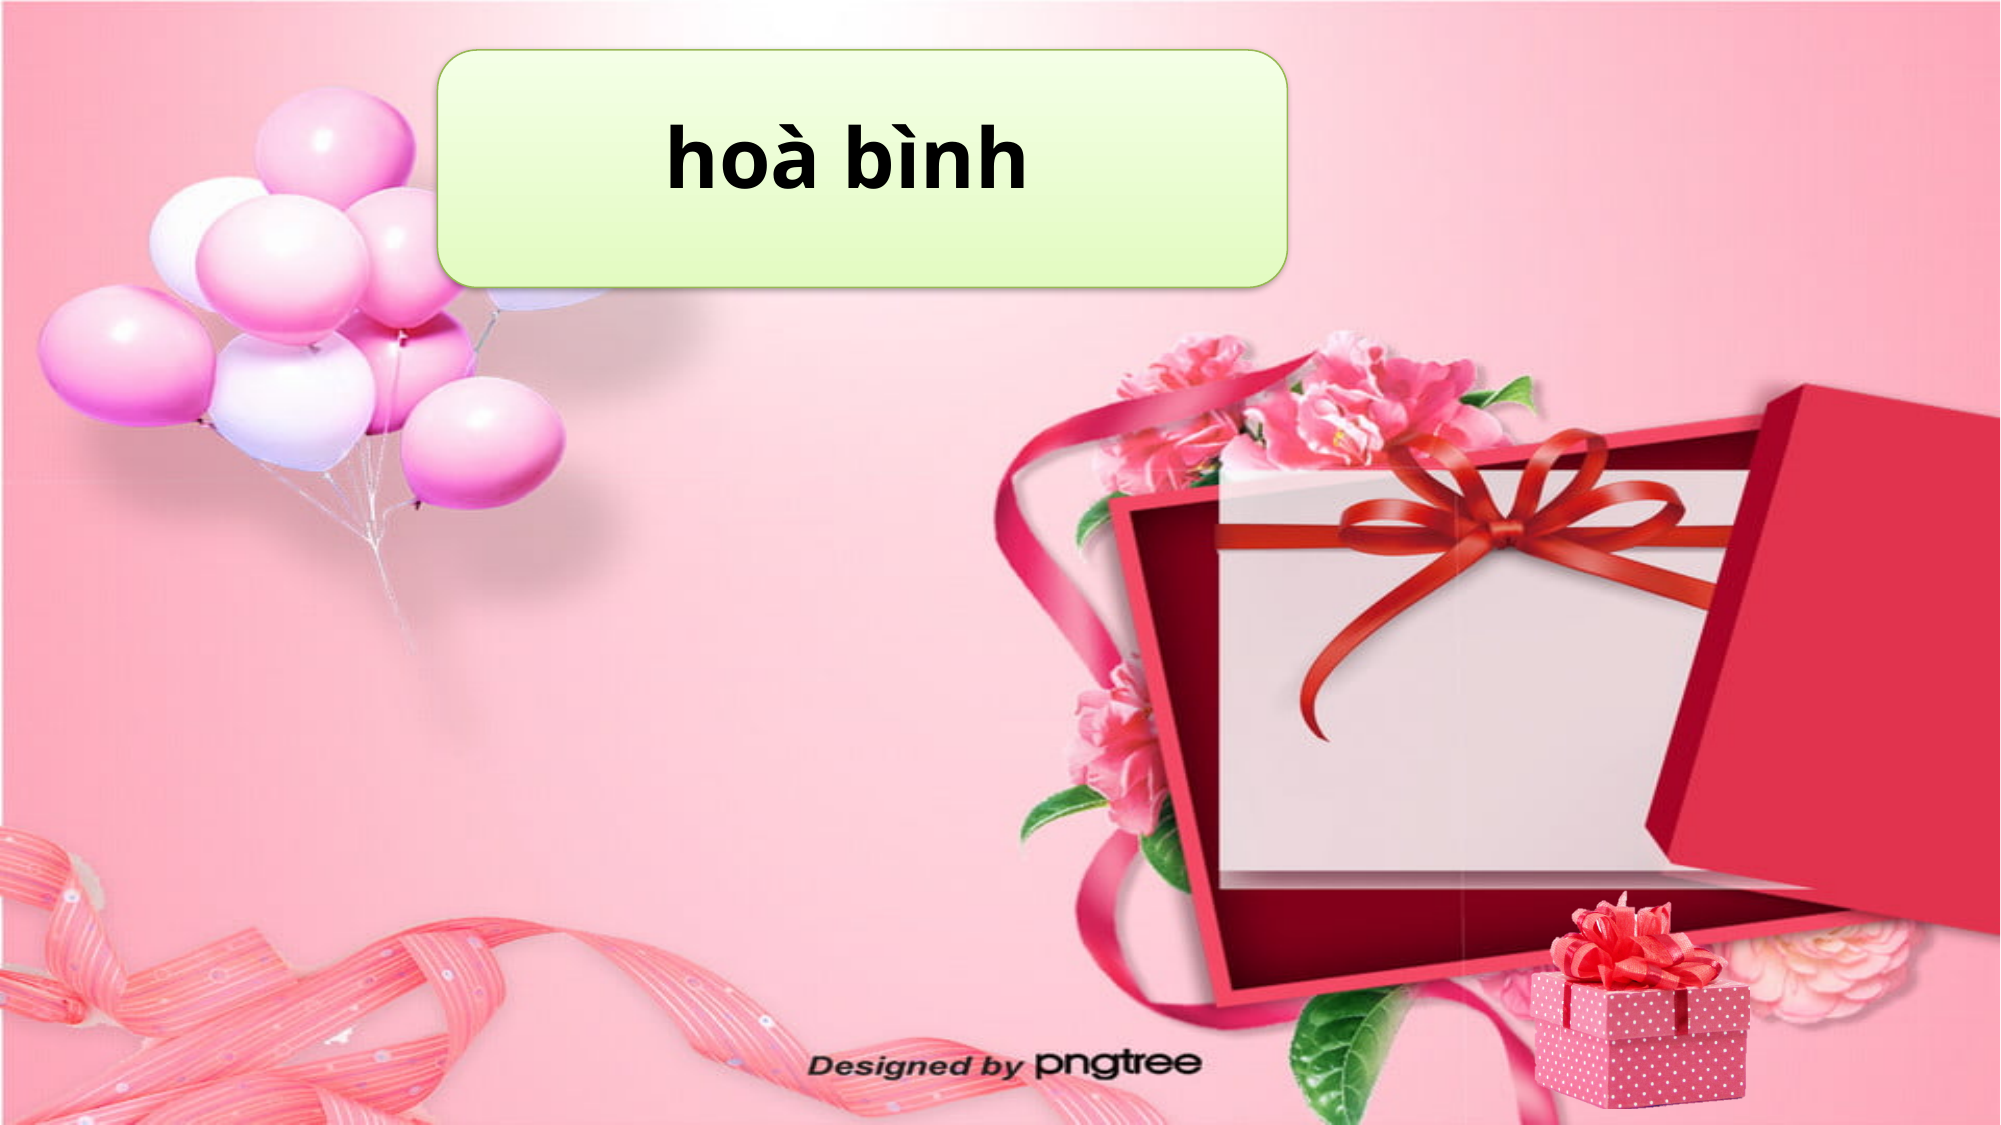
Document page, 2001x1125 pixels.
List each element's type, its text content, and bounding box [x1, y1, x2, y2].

picture [0, 0, 2001, 1125]
text_box hoà bình [649, 97, 1089, 213]
text_box [436, 49, 1289, 289]
